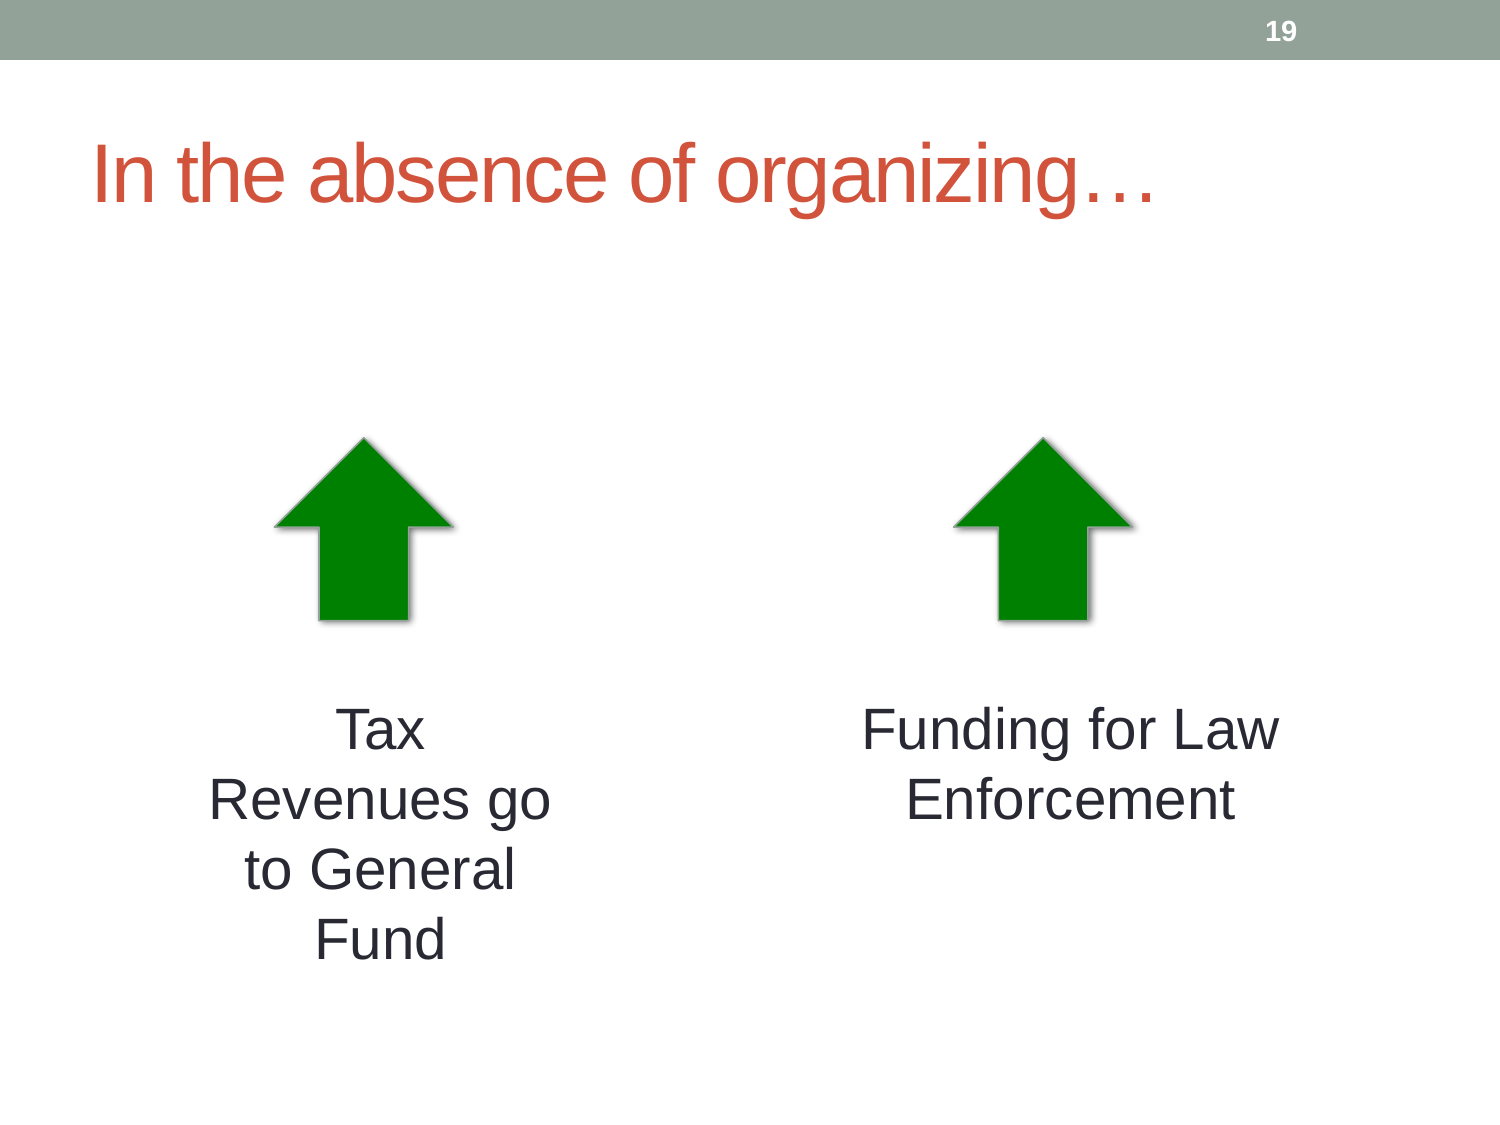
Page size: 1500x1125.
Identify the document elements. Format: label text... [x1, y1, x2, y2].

slide_number 19 [1250, 3, 1425, 57]
text_box Funding for Law Enforcement [836, 683, 1306, 839]
text_box [273, 437, 455, 622]
text_box Tax Revenues go to General Fund [186, 683, 575, 979]
text_box [952, 437, 1134, 622]
title In the absence of organizing… [75, 87, 1425, 250]
